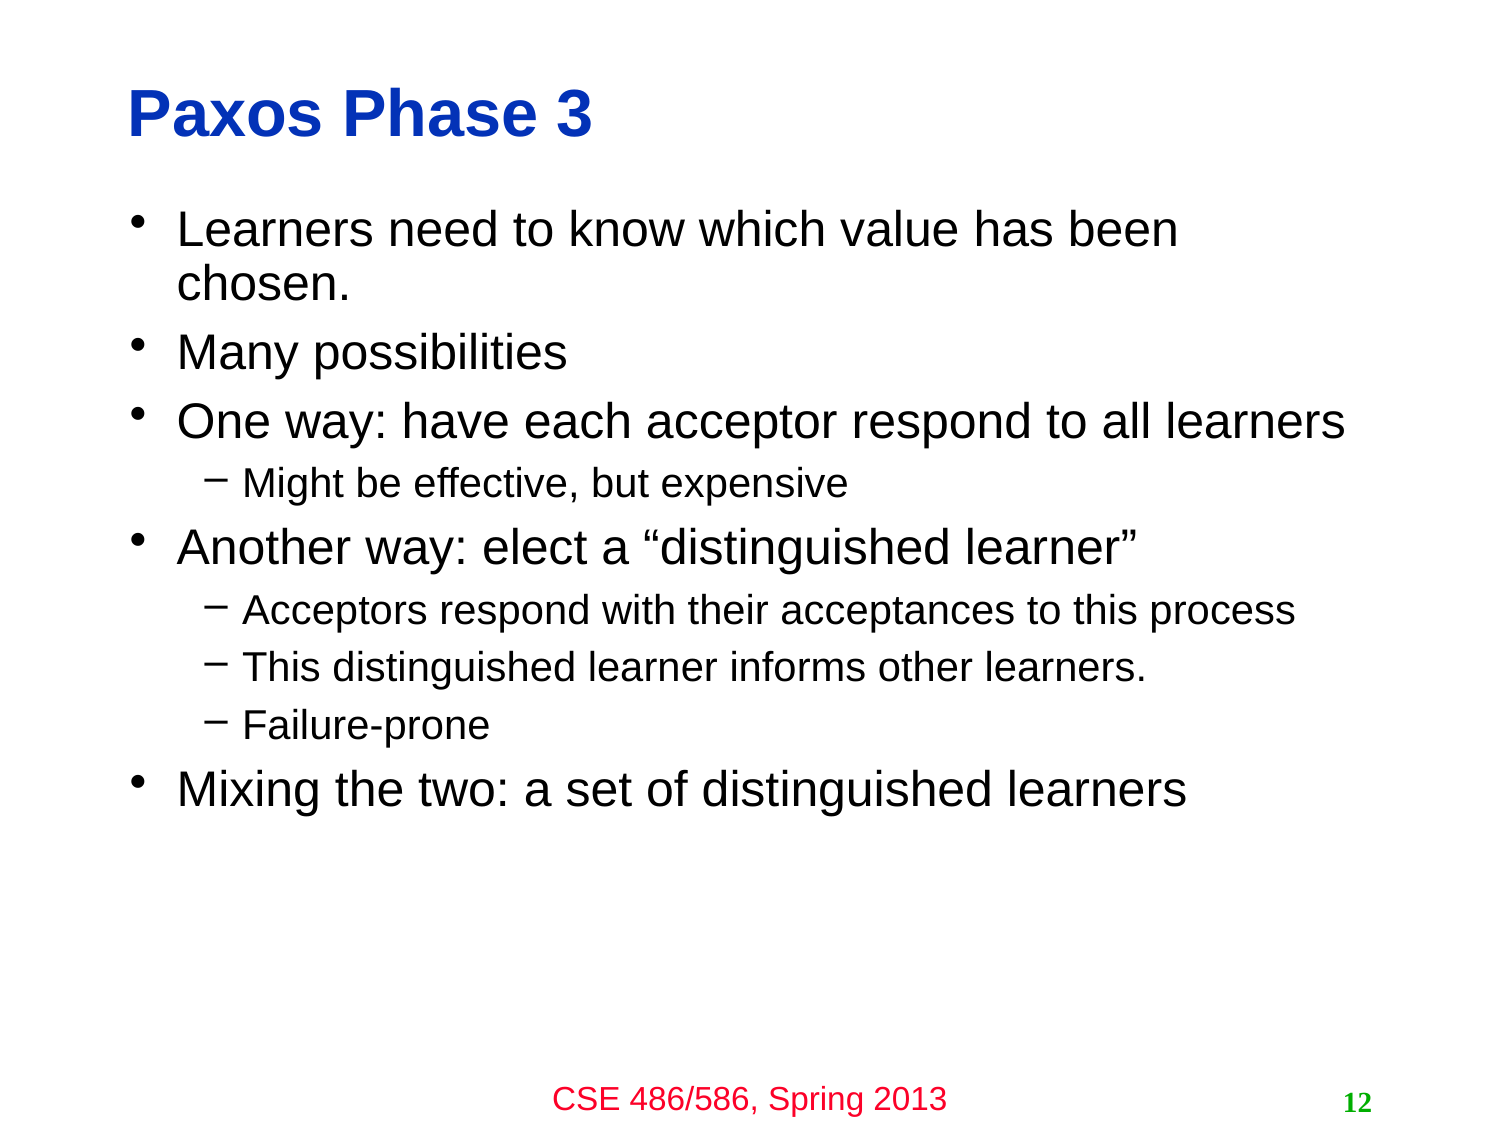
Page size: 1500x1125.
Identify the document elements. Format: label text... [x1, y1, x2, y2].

list Learners need to know which value has been chosen. Many possibilities One way: have each acceptor respond to all learners Might be effective, but expensive Another way: elect a “distinguished learner” Acceptors respond with their acceptances to this process This distinguished learner informs other learners. Failure-prone Mixing the two: a set of distinguished learners [114, 195, 1376, 1005]
slide_number 12 [1074, 1076, 1388, 1125]
title Paxos Phase 3 [112, 53, 1310, 176]
